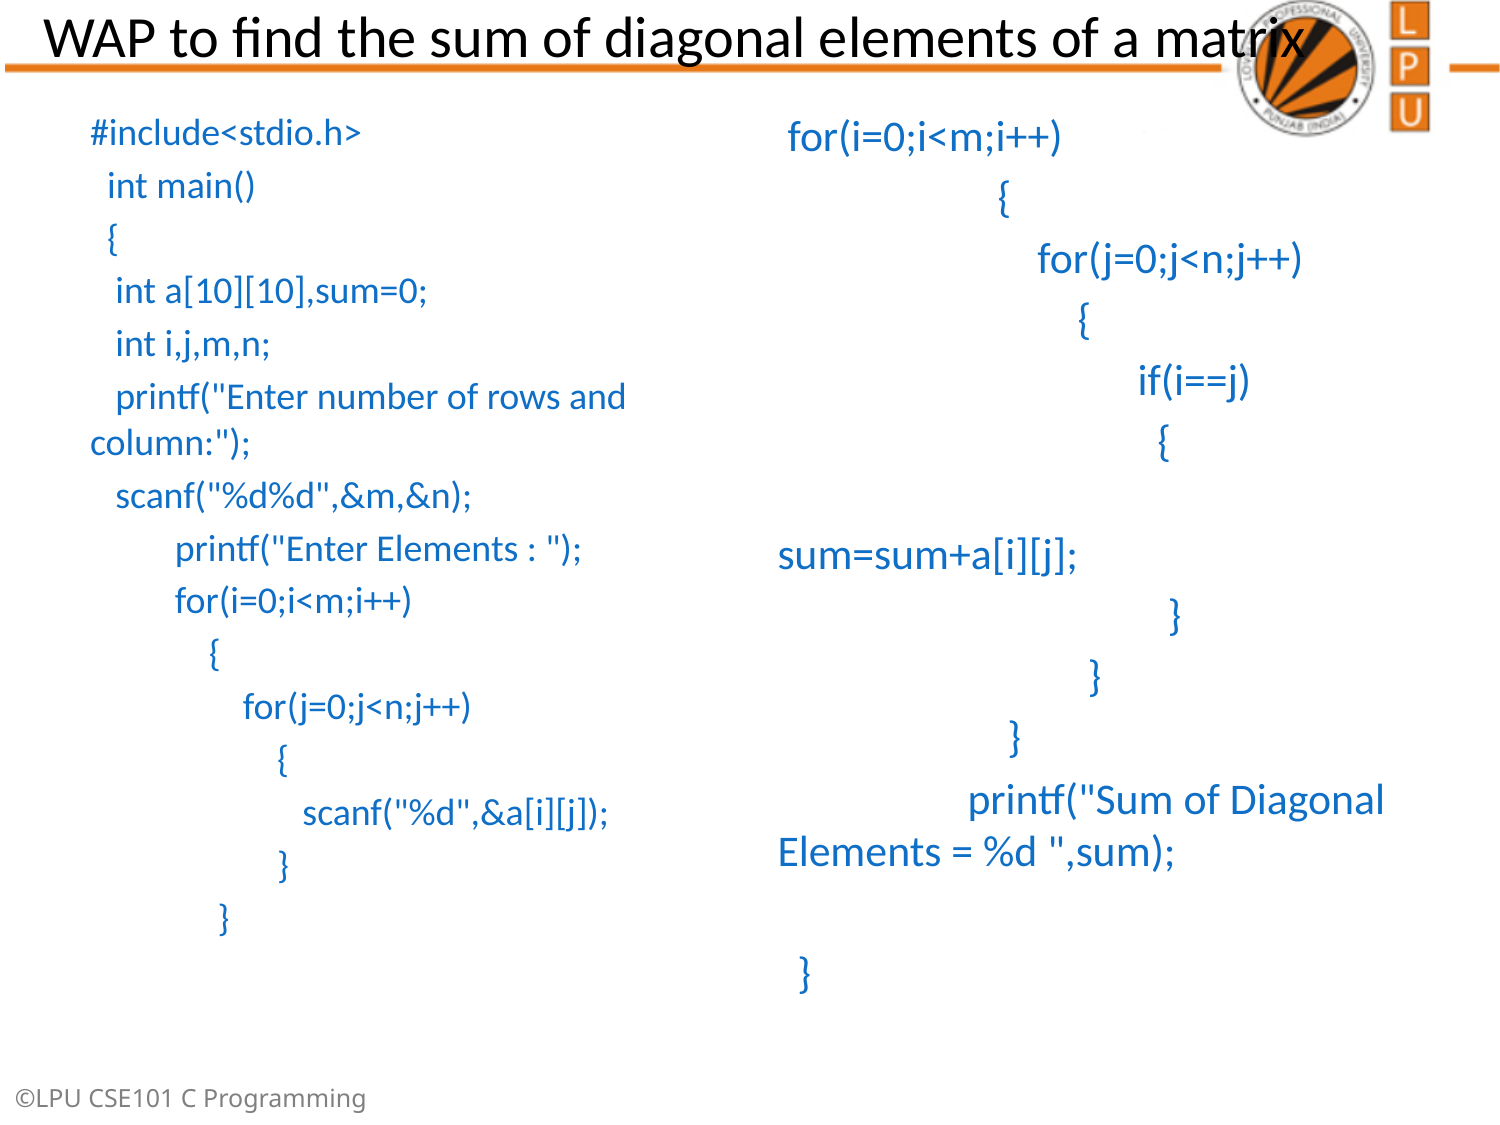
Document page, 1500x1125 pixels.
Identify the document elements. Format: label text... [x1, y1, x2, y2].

list #include<stdio.h> int main() { int a[10][10],sum=0; int i,j,m,n; printf("Enter number of rows and column:"); scanf("%d%d",&m,&n); printf("Enter Elements : "); for(i=0;i<m;i++) { for(j=0;j<n;j++) { scanf("%d",&a[i][j]); } } [75, 99, 738, 1005]
title WAP to find the sum of diagonal elements of a matrix [0, 0, 1350, 163]
picture [1350, 0, 1500, 155]
list for(i=0;i<m;i++) { for(j=0;j<n;j++) { if(i==j) { sum=sum+a[i][j]; } } } printf("Sum of Diagonal Elements = %d ",sum); } [762, 99, 1425, 1005]
